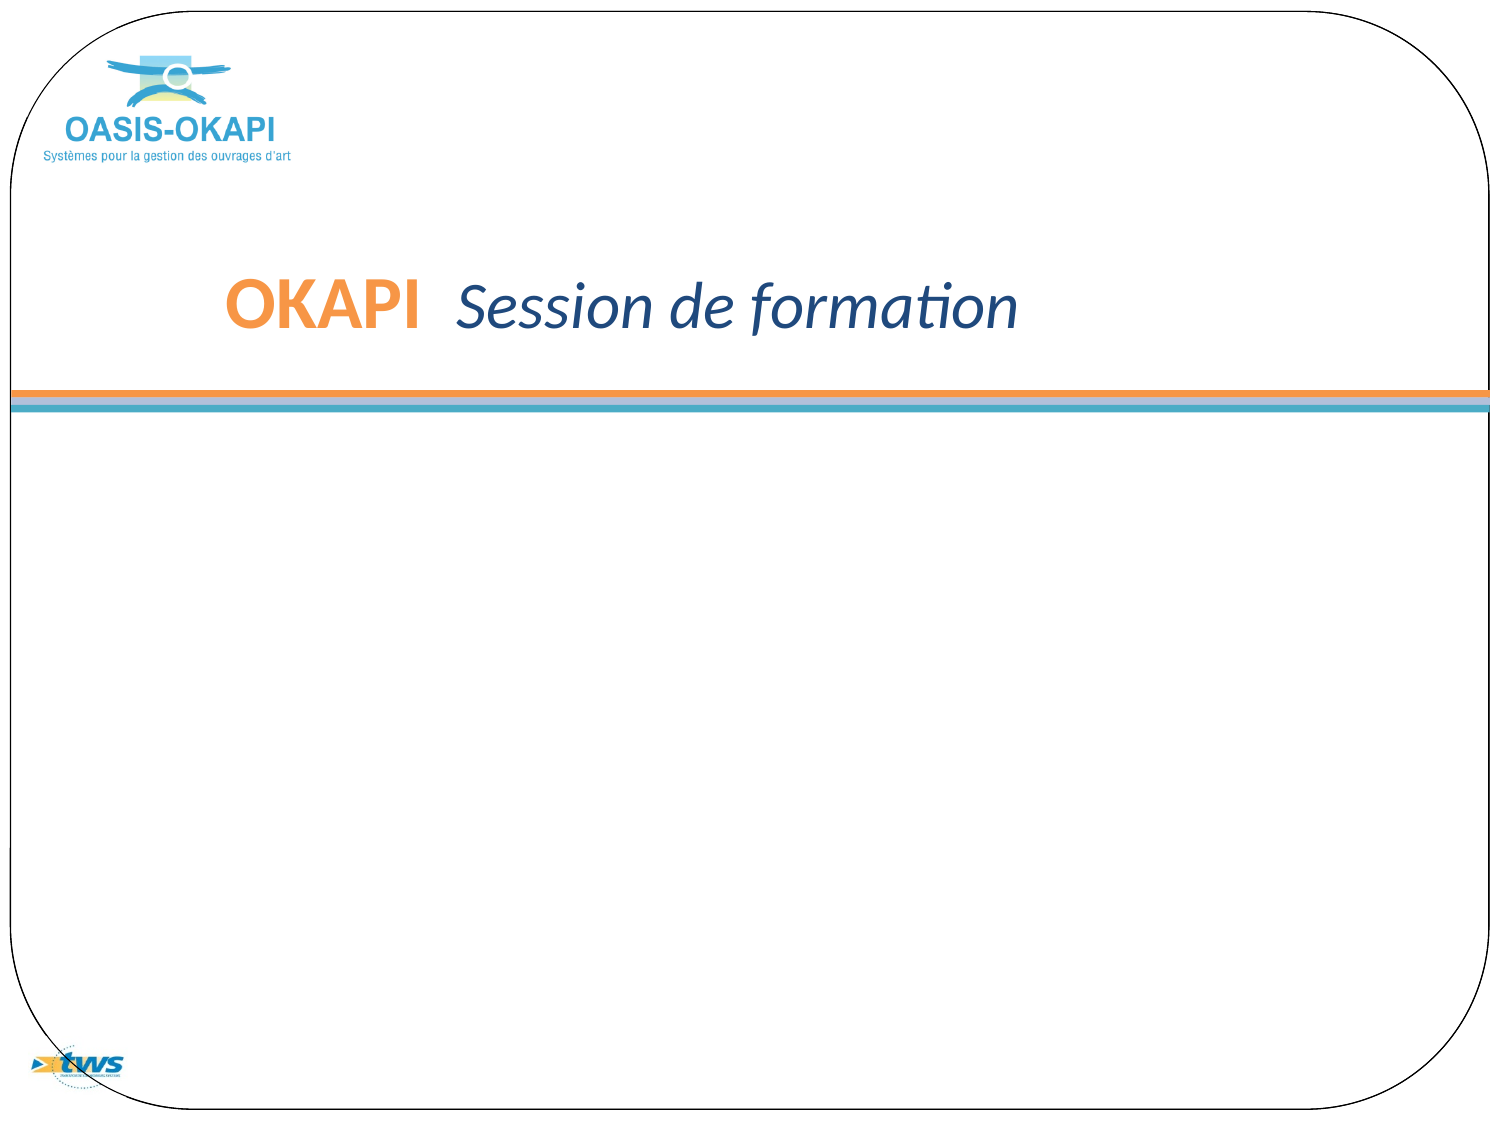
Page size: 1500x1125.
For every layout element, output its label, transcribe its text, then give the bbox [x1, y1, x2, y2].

picture [27, 84, 304, 187]
picture [49, 1036, 132, 1097]
text_box OKAPI Session de formation [210, 200, 1344, 351]
picture [27, 84, 46, 115]
text_box [0, 0, 1500, 84]
picture [28, 1036, 124, 1097]
